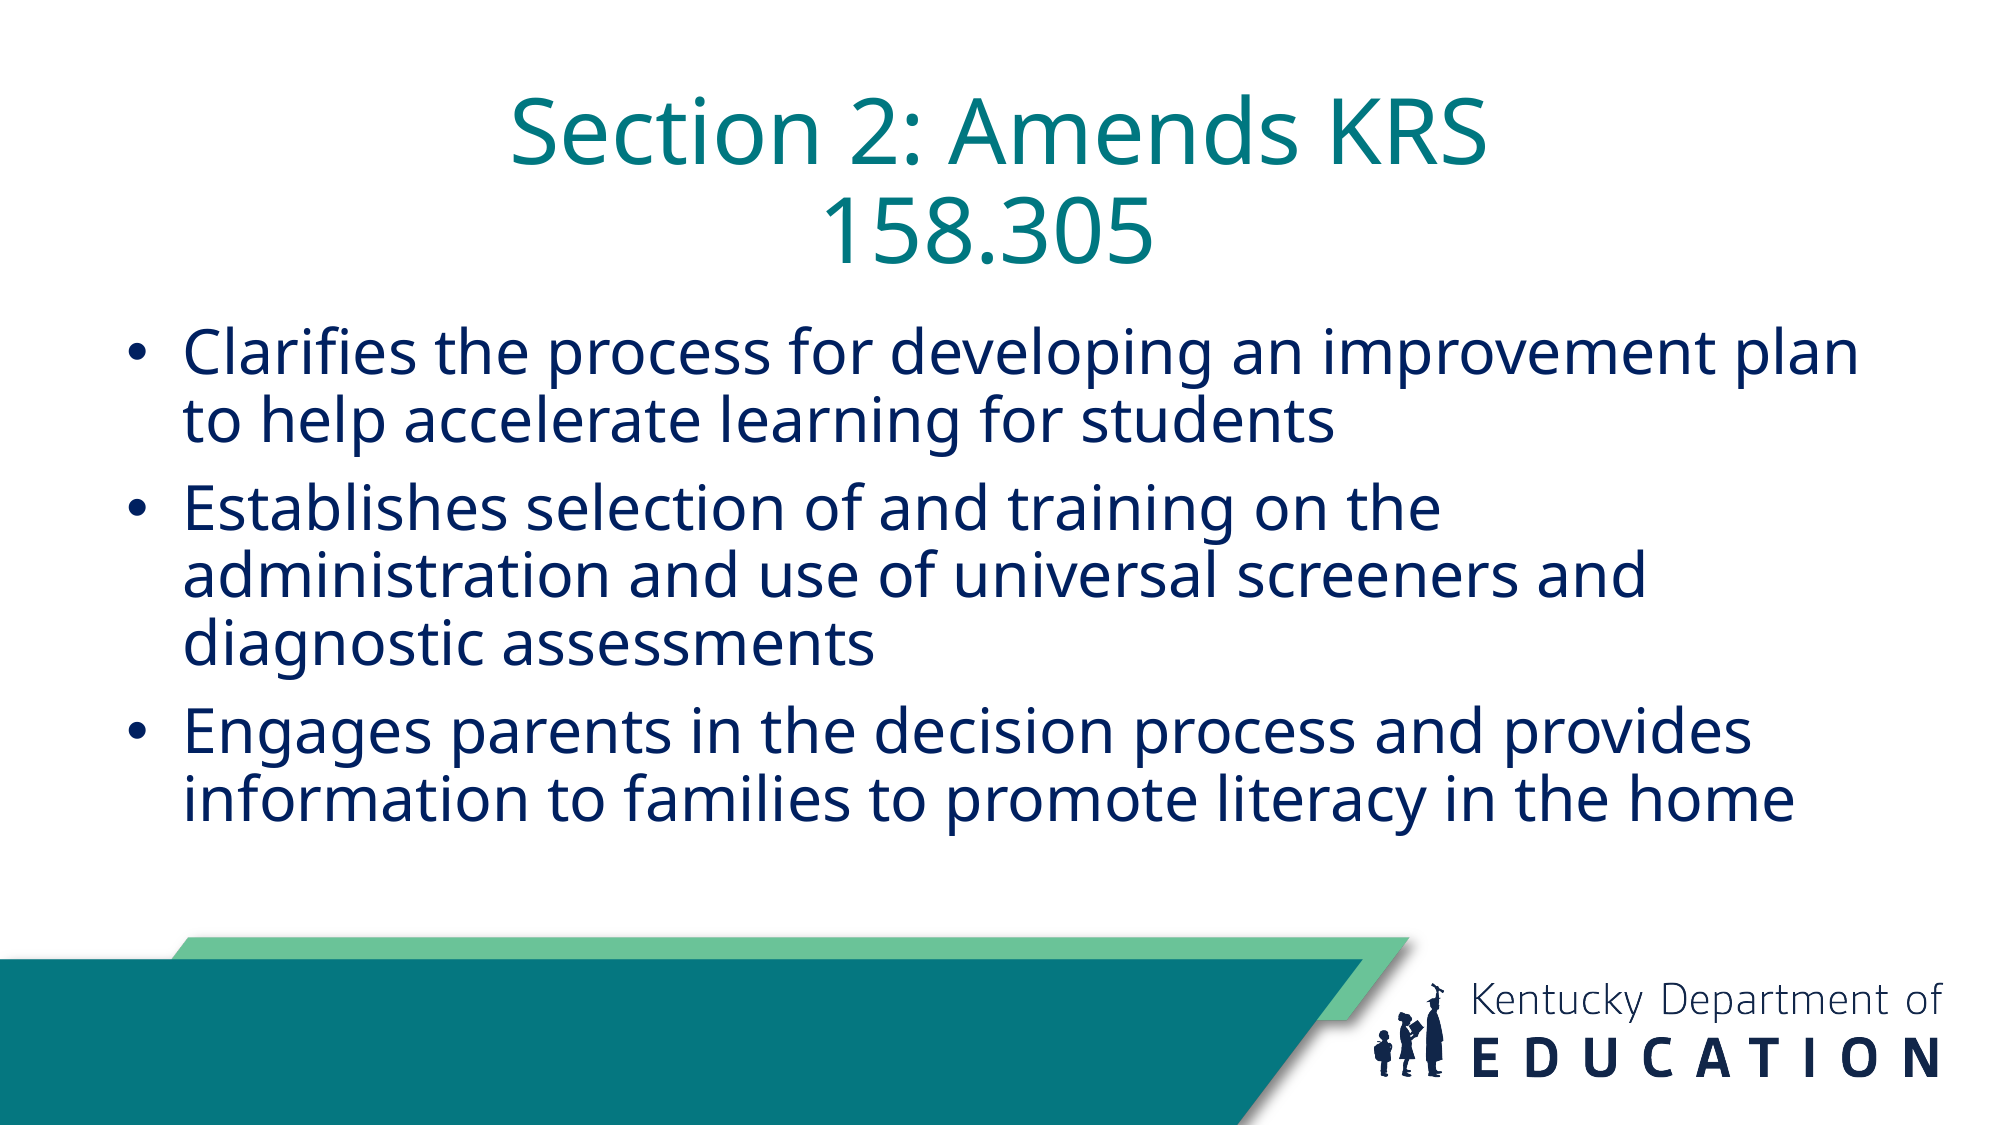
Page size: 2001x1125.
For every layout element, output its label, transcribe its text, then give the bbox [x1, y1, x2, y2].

title Section 2: Amends KRS 158.305 [333, 75, 1667, 293]
list Clarifies the process for developing an improvement plan to help accelerate learning for students Establishes selection of and training on the administration and use of universal screeners and diagnostic assessments Engages parents in the decision process and provides information to families to promote literacy in the home [111, 313, 1889, 1118]
picture [0, 0, 2001, 1125]
